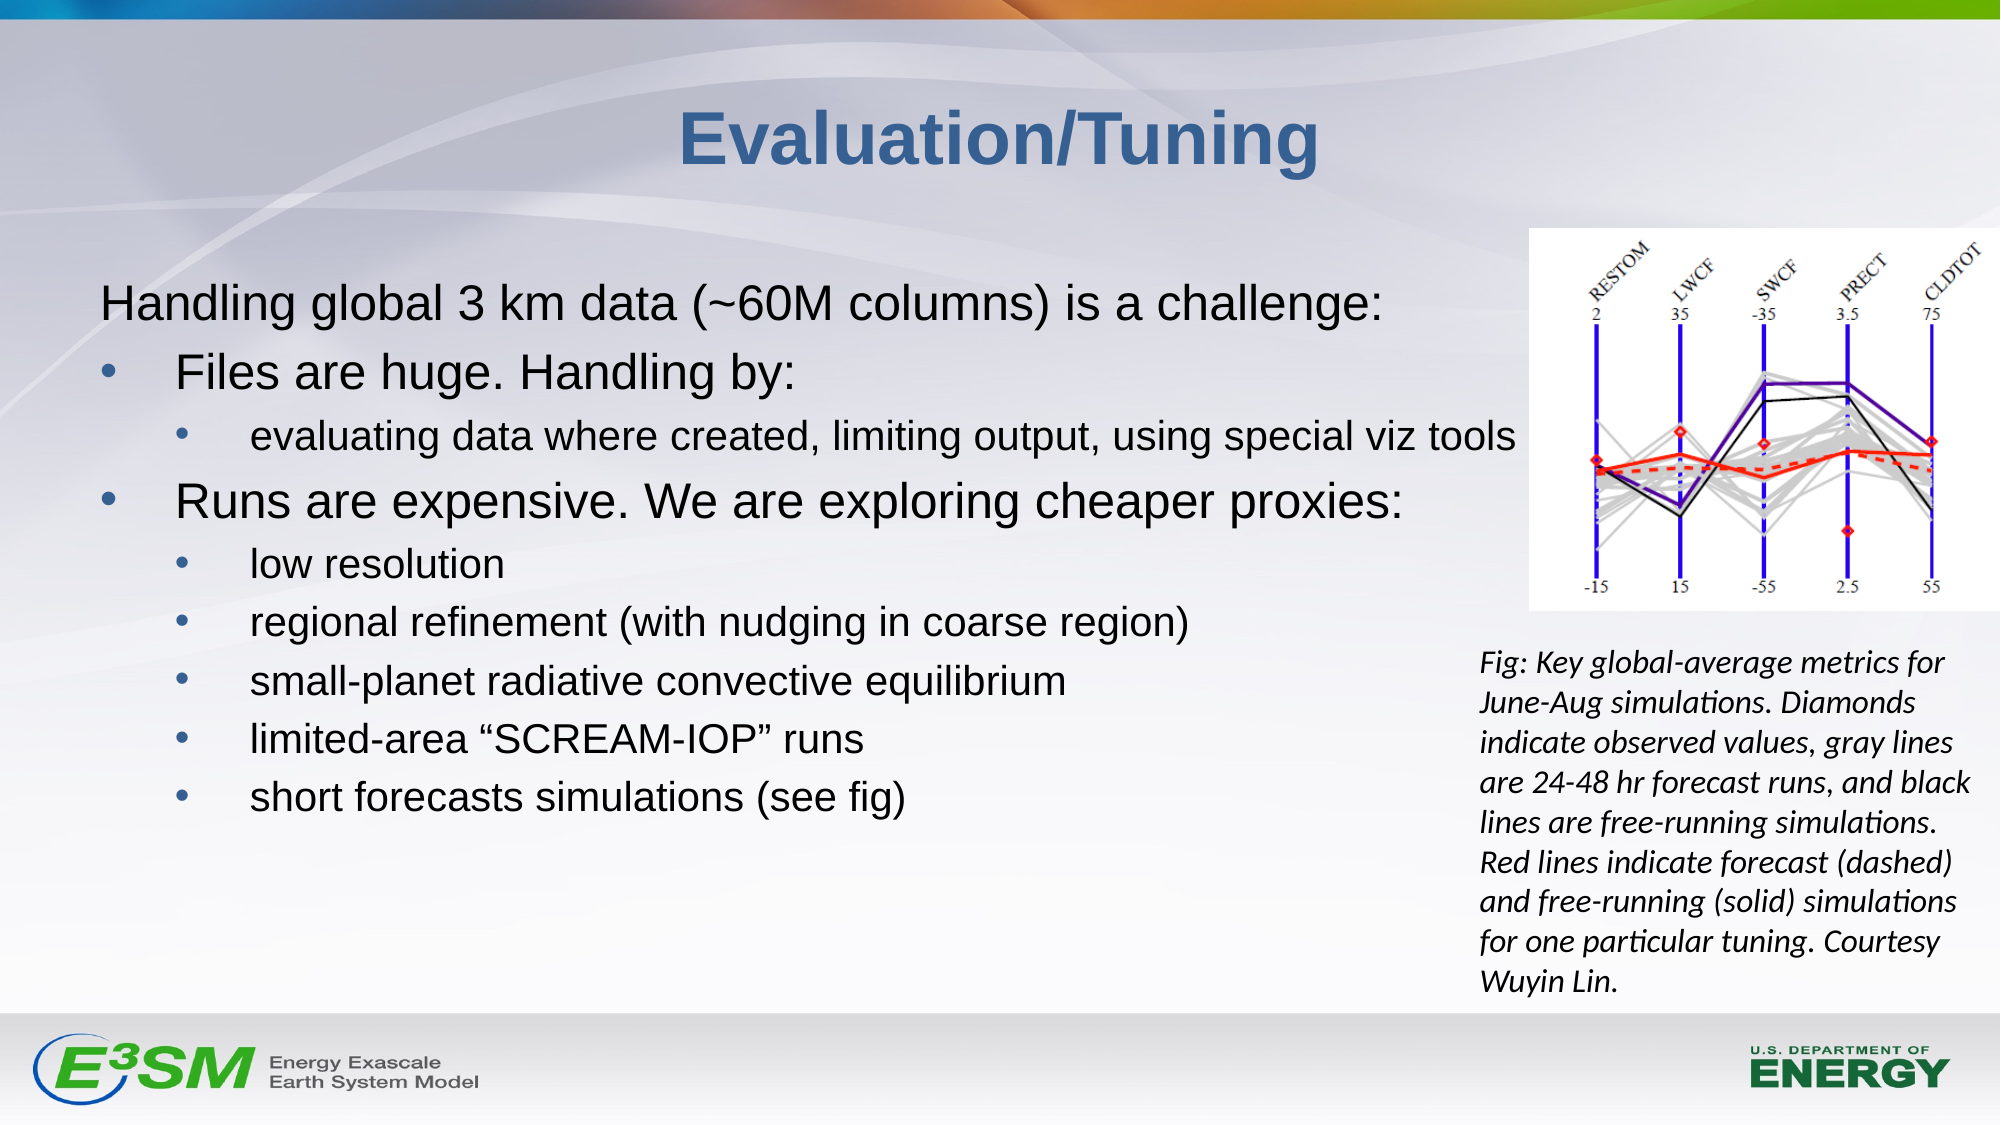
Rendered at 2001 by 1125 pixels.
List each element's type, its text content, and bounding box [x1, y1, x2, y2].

text_box Fig: Key global-average metrics for June-Aug simulations. Diamonds indicate observed values, gray lines are 24-48 hr forecast runs, and black lines are free-running simulations. Red lines indicate forecast (dashed) and free-running (solid) simulations for one particular tuning. Courtesy Wuyin Lin. [1462, 632, 2000, 1007]
list Handling global 3 km data (~60M columns) is a challenge: Files are huge. Handling by: evaluating data where created, limiting output, using special viz tools Runs are expensive. We are exploring cheaper proxies: low resolution regional refinement (with nudging in coarse region) small-planet radiative convective equilibrium limited-area “SCREAM-IOP” runs short forecasts simulations (see fig) [99, 270, 1900, 945]
picture [0, 0, 2000, 1125]
title Evaluation/Tuning [99, 45, 1900, 225]
